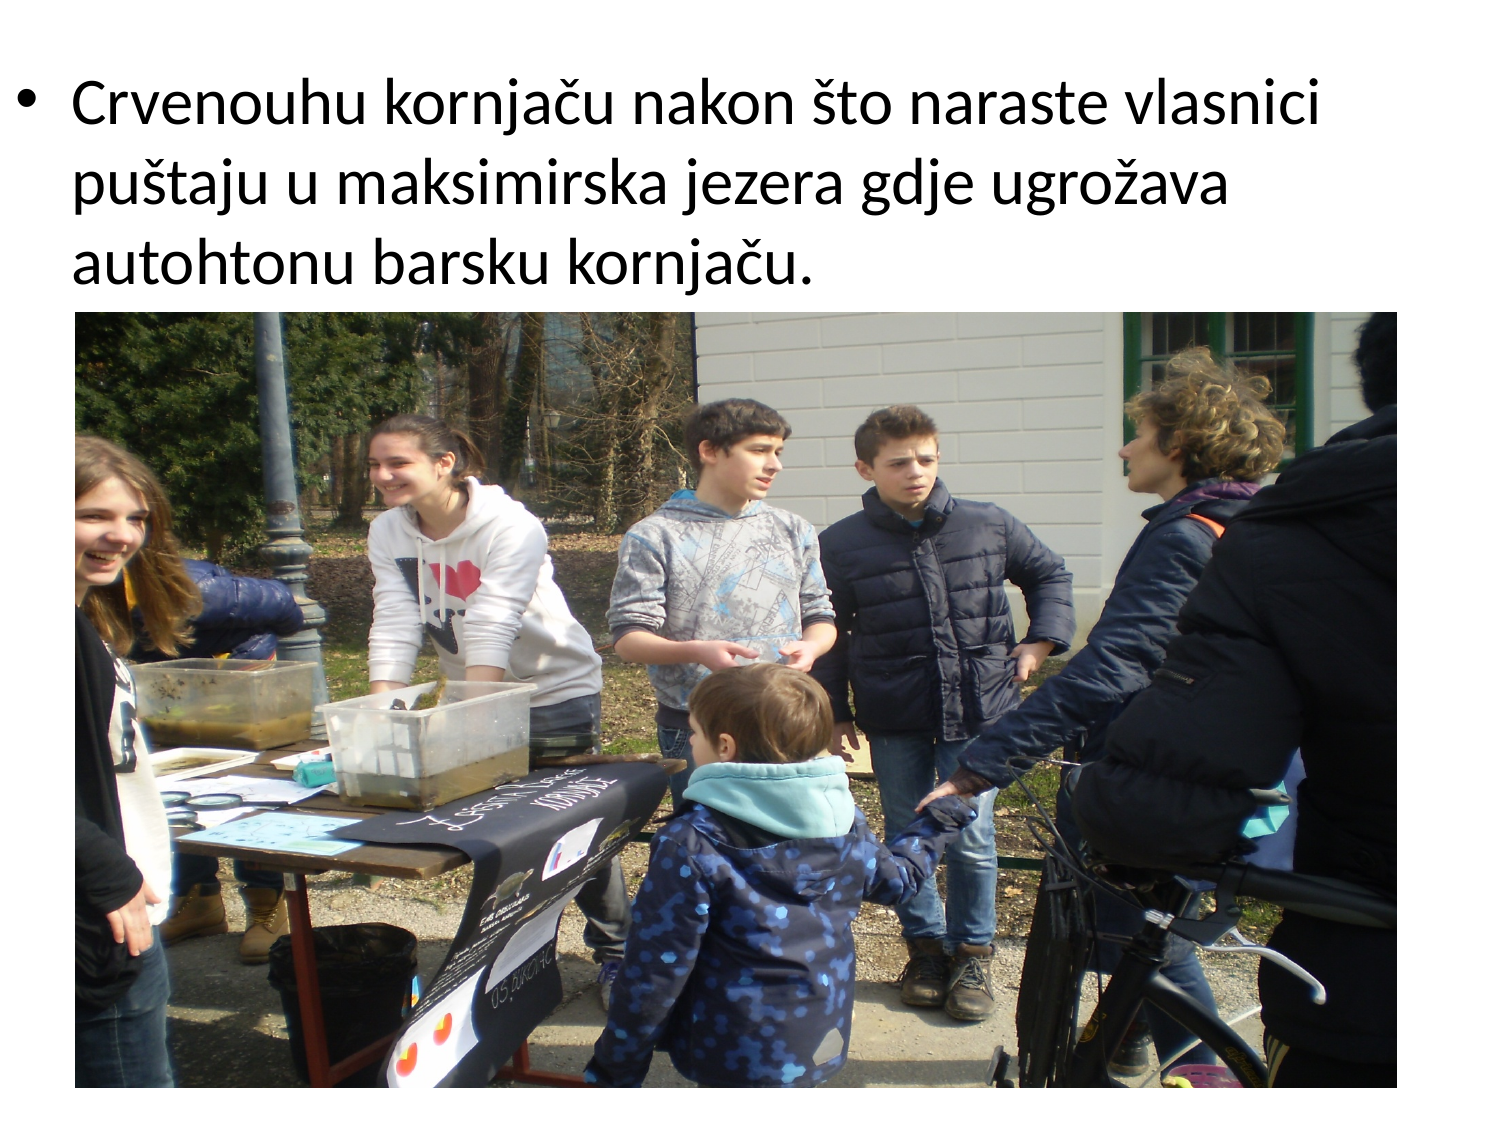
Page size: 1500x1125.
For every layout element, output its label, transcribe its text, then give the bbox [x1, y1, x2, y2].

list Crvenouhu kornjaču nakon što naraste vlasnici puštaju u maksimirska jezera gdje ugrožava autohtonu barsku kornjaču. [0, 49, 1351, 793]
picture [74, 311, 1397, 1088]
